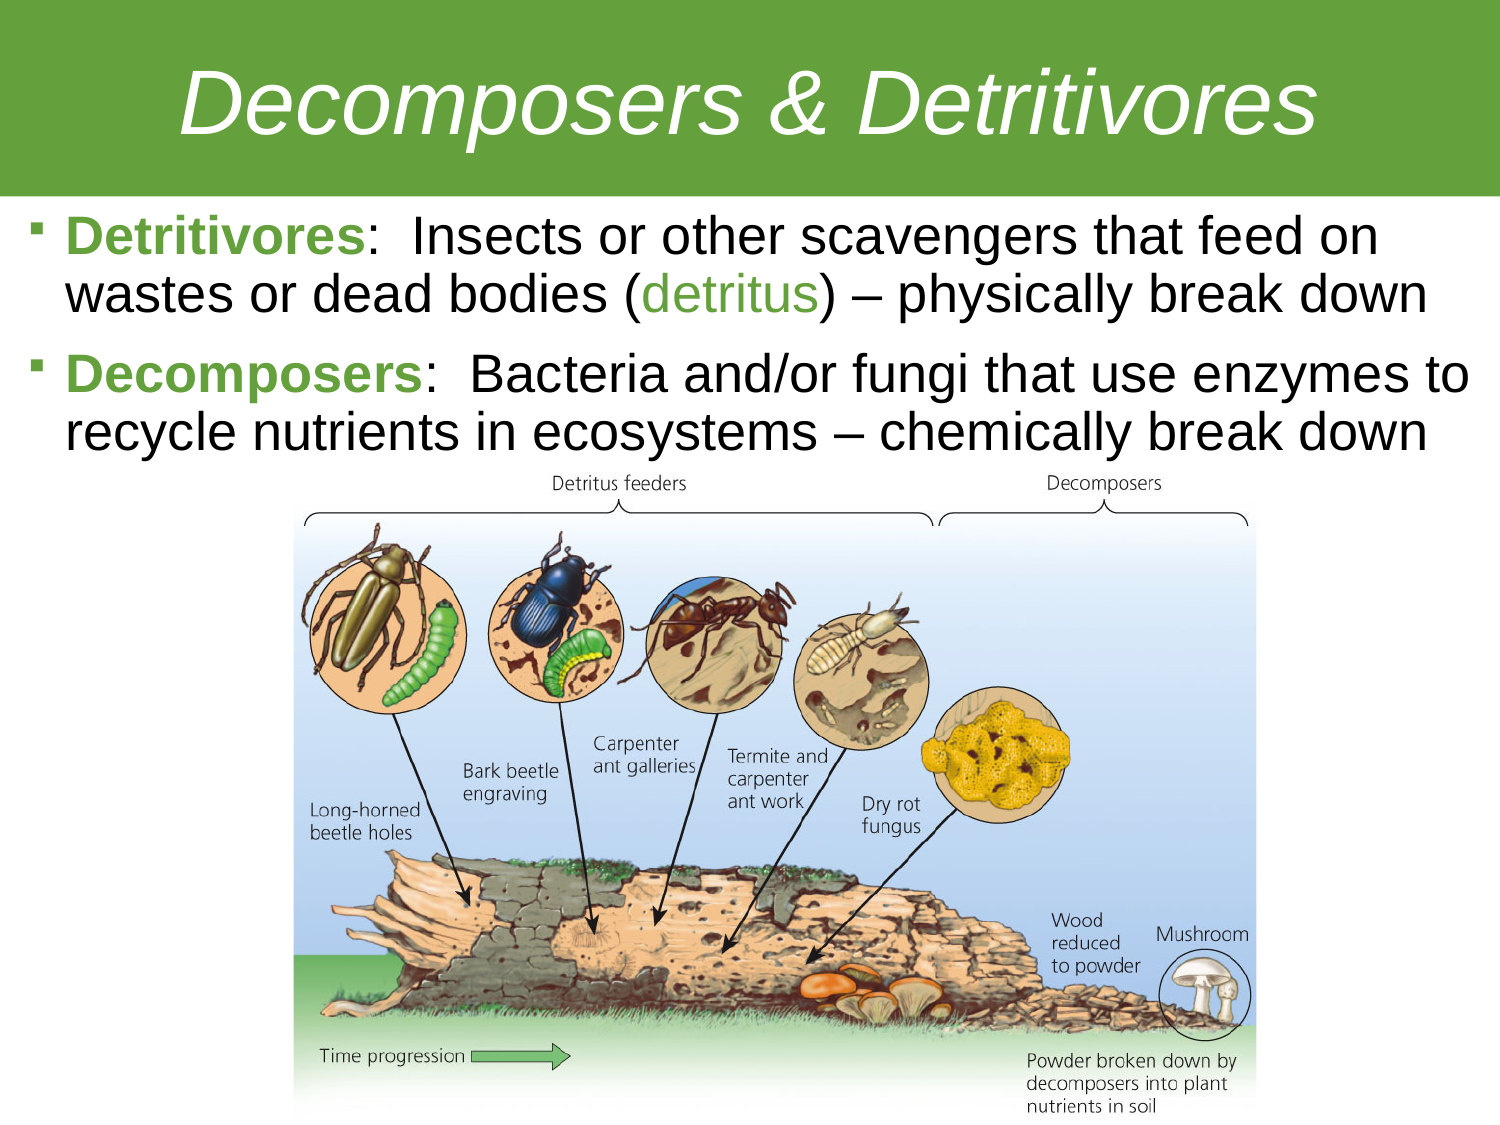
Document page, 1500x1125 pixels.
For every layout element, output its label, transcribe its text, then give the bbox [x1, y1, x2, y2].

picture [293, 472, 1257, 1125]
title Decomposers & Detritivores [0, 0, 1500, 197]
list Detritivores: Insects or other scavengers that feed on wastes or dead bodies (detritus) – physically break down Decomposers: Bacteria and/or fungi that use enzymes to recycle nutrients in ecosystems – chemically break down [12, 200, 1500, 747]
